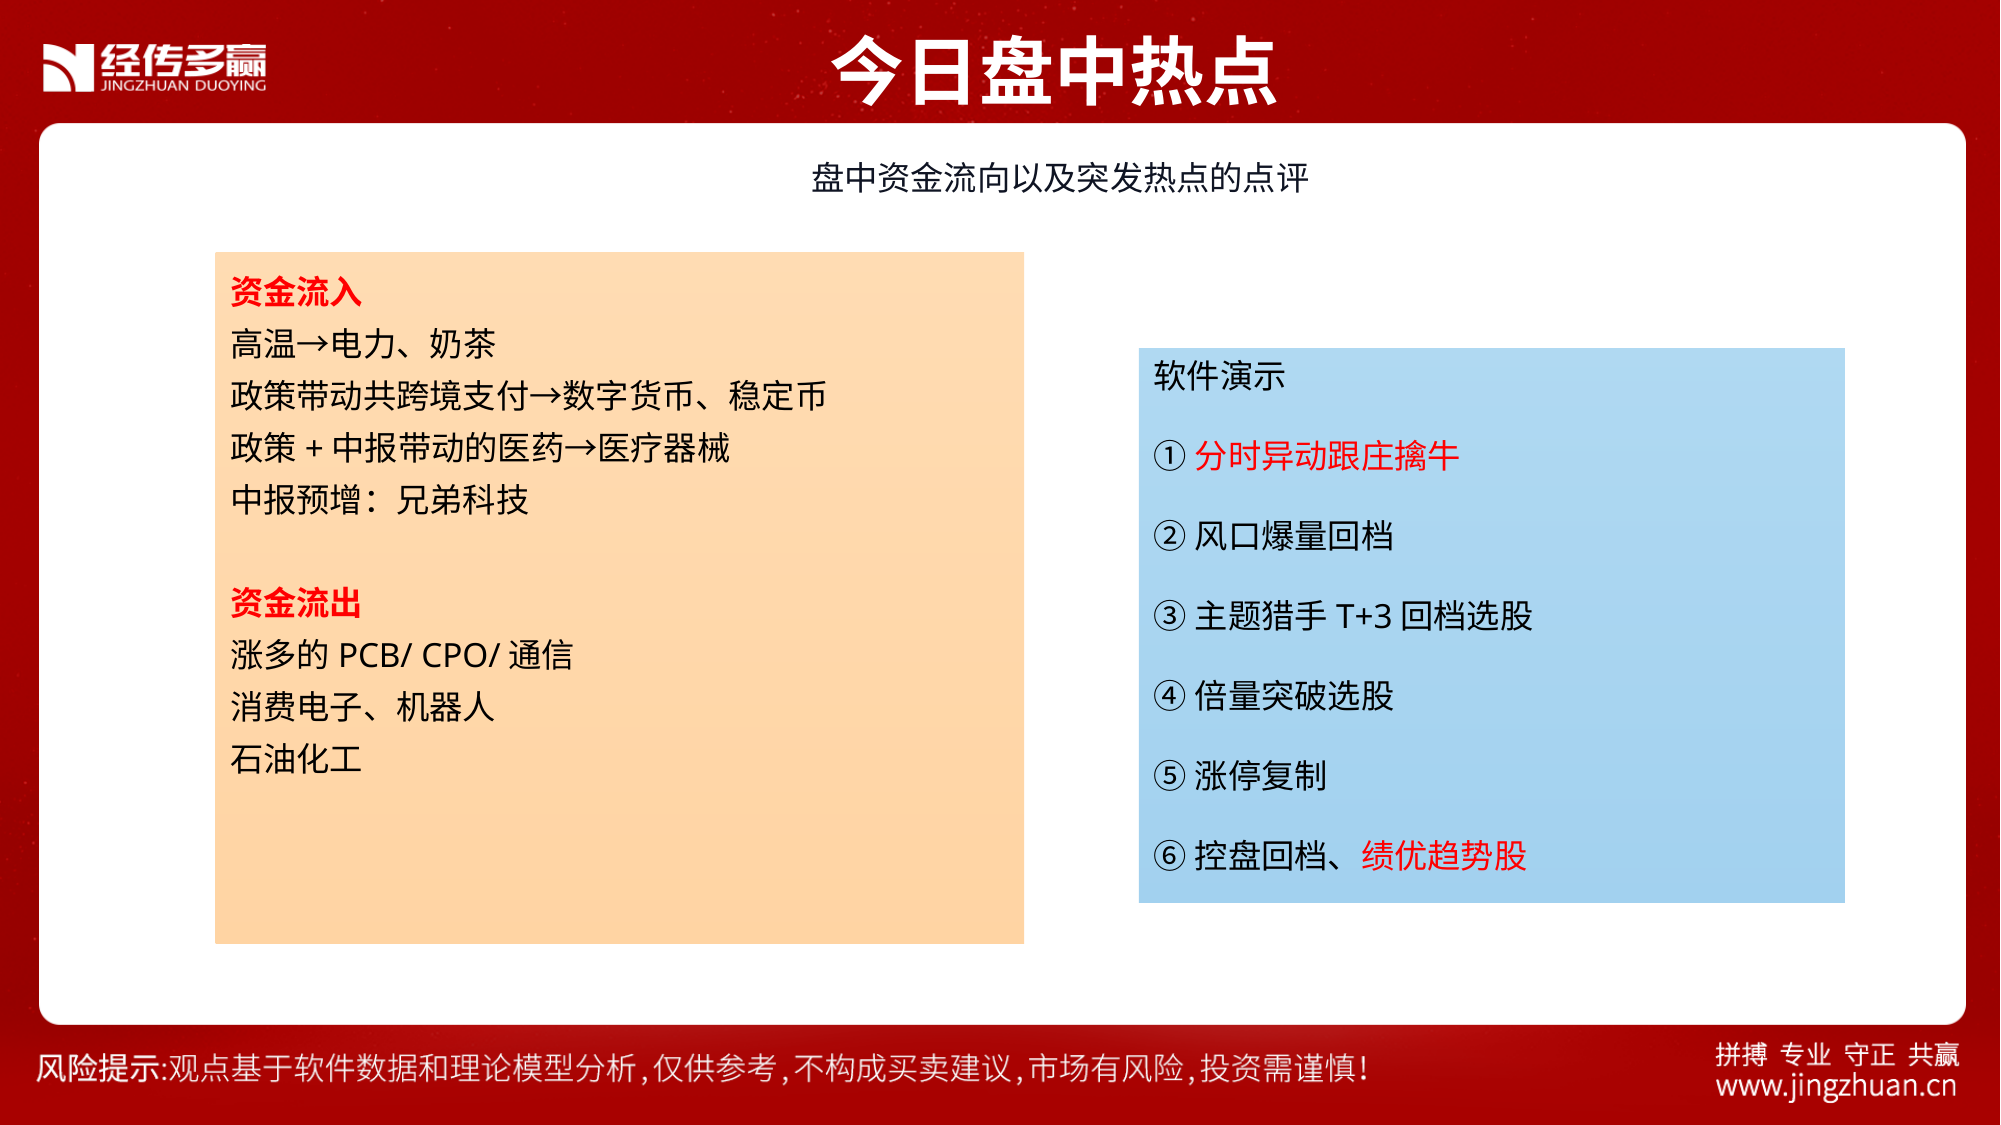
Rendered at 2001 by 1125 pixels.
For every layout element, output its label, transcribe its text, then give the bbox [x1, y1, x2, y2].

text_box 盘中资金流向以及突发热点的点评 [713, 146, 1714, 207]
picture [0, 0, 2000, 1125]
text_box 今日盘中热点 [610, 16, 1337, 122]
text_box 软件演示 ①分时异动跟庄擒牛 ②风口爆量回档 ③主题猎手T+3回档选股 ④倍量突破选股 ⑤涨停复制 ⑥控盘回档、绩优趋势股 [1138, 348, 1846, 903]
text_box 资金流入 高温→电力、奶茶 政策带动共跨境支付→数字货币、稳定币 政策+中报带动的医药→医疗器械 中报预增：兄弟科技 资金流出 涨多的PCB/ CPO/通信 消费电子、机器人 石油化工 [215, 252, 1025, 944]
